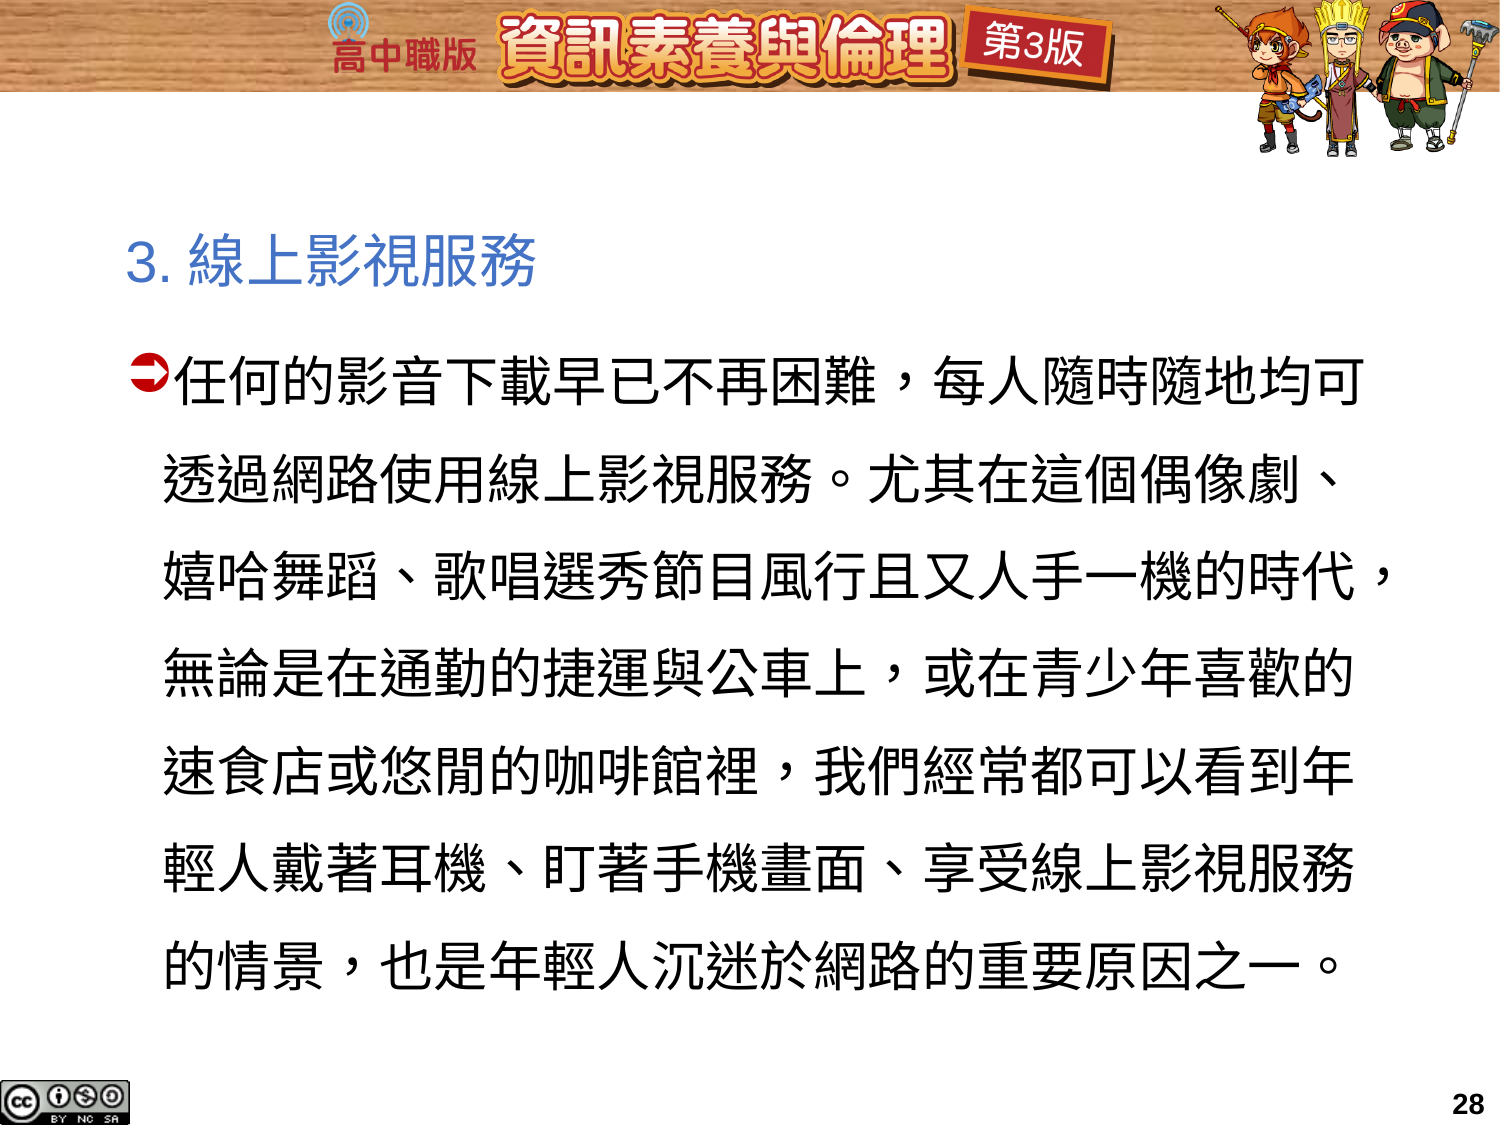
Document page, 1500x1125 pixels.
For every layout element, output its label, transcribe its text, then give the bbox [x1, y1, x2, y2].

picture [0, 1080, 130, 1125]
picture [0, 0, 1500, 157]
list 3.線上影視服務 任何的影音下載早已不再困難，每人隨時隨地均可透過網路使用線上影視服務。尤其在這個偶像劇、嬉哈舞蹈、歌唱選秀節目風行且又人手一機的時代，無論是在通勤的捷運與公車上，或在青少年喜歡的速食店或悠閒的咖啡館裡，我們經常都可以看到年輕人戴著耳機、盯著手機畫面、享受線上影視服務的情景，也是年輕人沉迷於網路的重要原因之一。 [110, 181, 1404, 1011]
slide_number 28 [1162, 1080, 1500, 1125]
